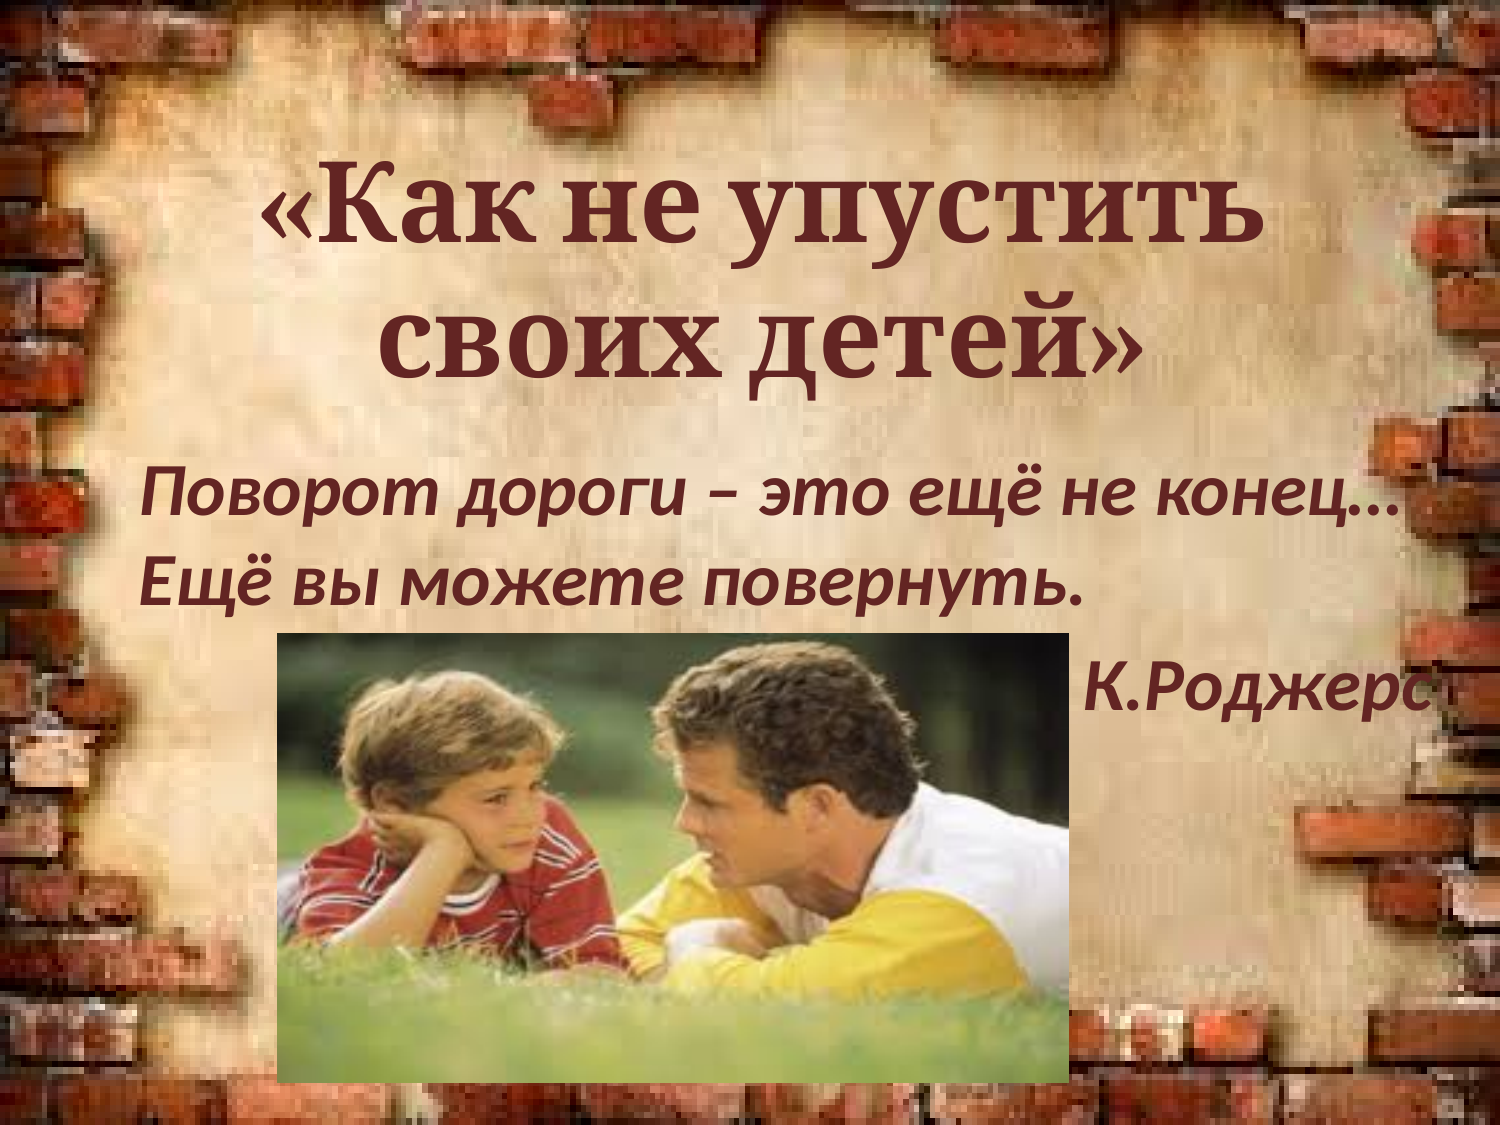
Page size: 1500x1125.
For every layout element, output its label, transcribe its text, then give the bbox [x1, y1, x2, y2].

title «Как не упустить своих детей» [88, 196, 1436, 468]
subtitle Поворот дороги – это ещё не конец… Ещё вы можете повернуть. К.Роджерс [123, 432, 1447, 1071]
picture [0, 0, 1500, 1125]
